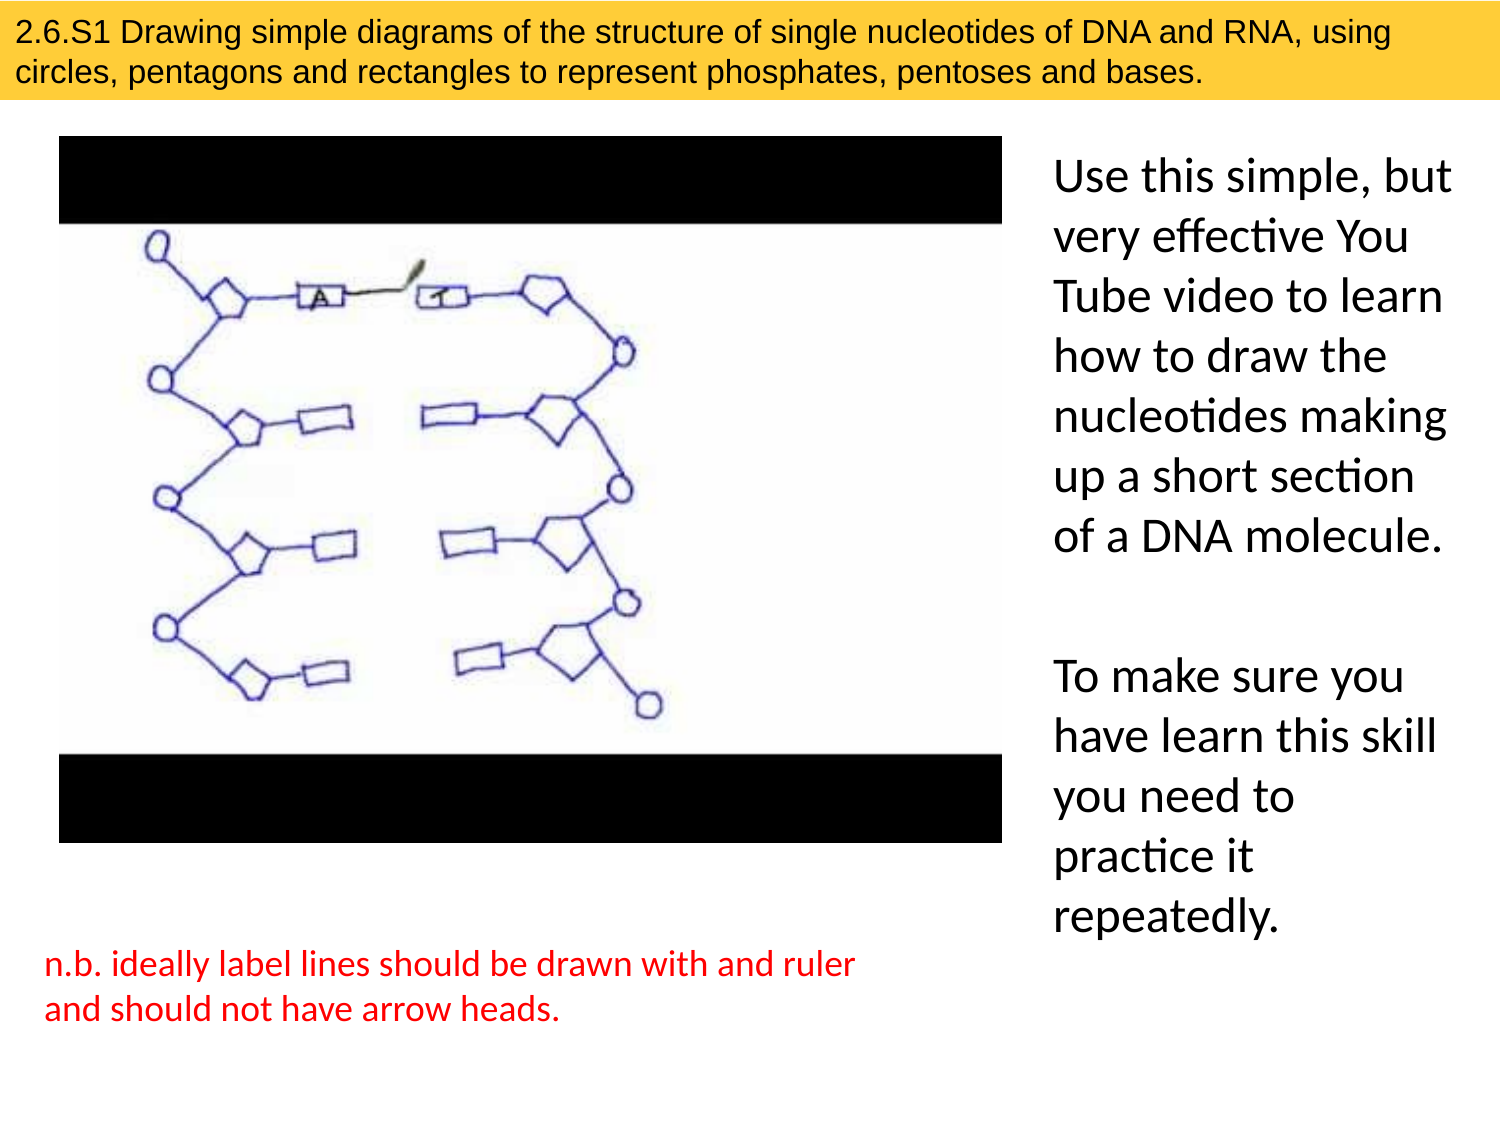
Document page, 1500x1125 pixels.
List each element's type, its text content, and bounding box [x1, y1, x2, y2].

text_box n.b. ideally label lines should be drawn with and ruler and should not have arrow heads. [29, 931, 921, 1055]
list Use this simple, but very effective You Tube video to learn how to draw the nucleotides making up a short section of a DNA molecule. To make sure you have learn this skill you need to practice it repeatedly. [1038, 135, 1479, 886]
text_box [58, 135, 1003, 844]
title 2.6.S1 Drawing simple diagrams of the structure of single nucleotides of DNA and RNA, using circles, pentagons and rectangles to represent phosphates, pentoses and bases. [0, 0, 1500, 100]
